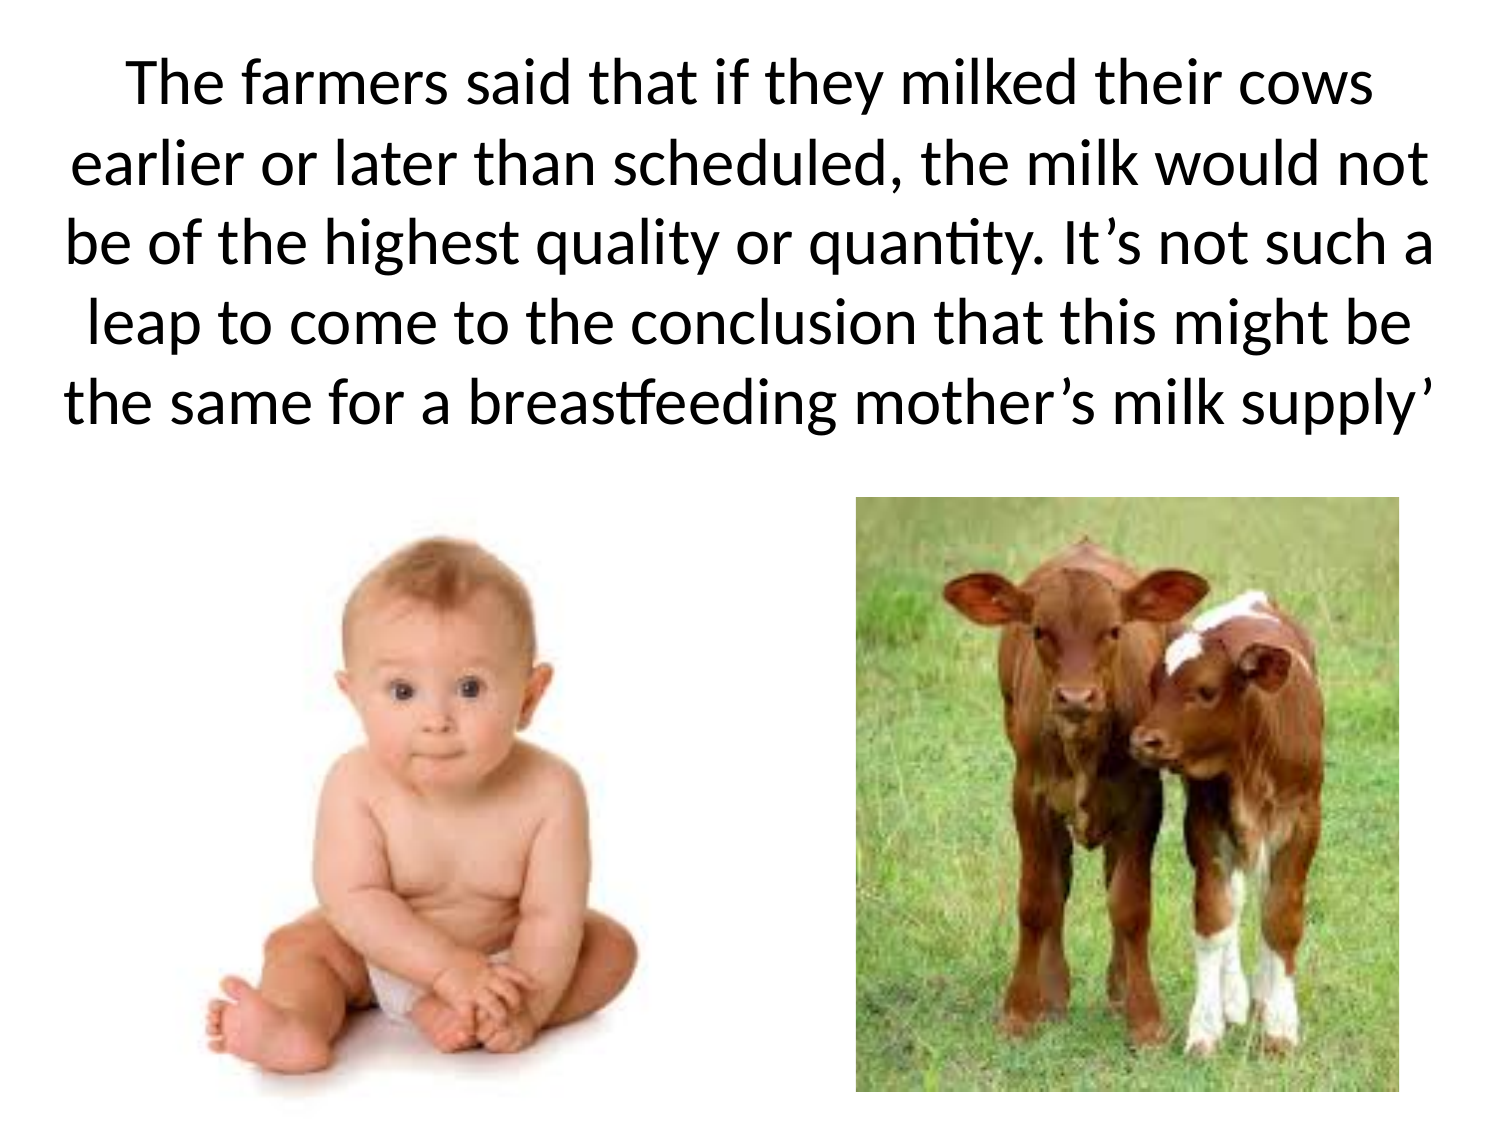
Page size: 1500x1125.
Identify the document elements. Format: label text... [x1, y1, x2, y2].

picture [855, 496, 1400, 1092]
picture [133, 496, 716, 1119]
text_box The farmers said that if they milked their cows earlier or later than scheduled, the milk would not be of the highest quality or quantity. It’s not such a leap to come to the conclusion that this might be the same for a breastfeeding mother’s milk supply’ [28, 30, 1473, 446]
